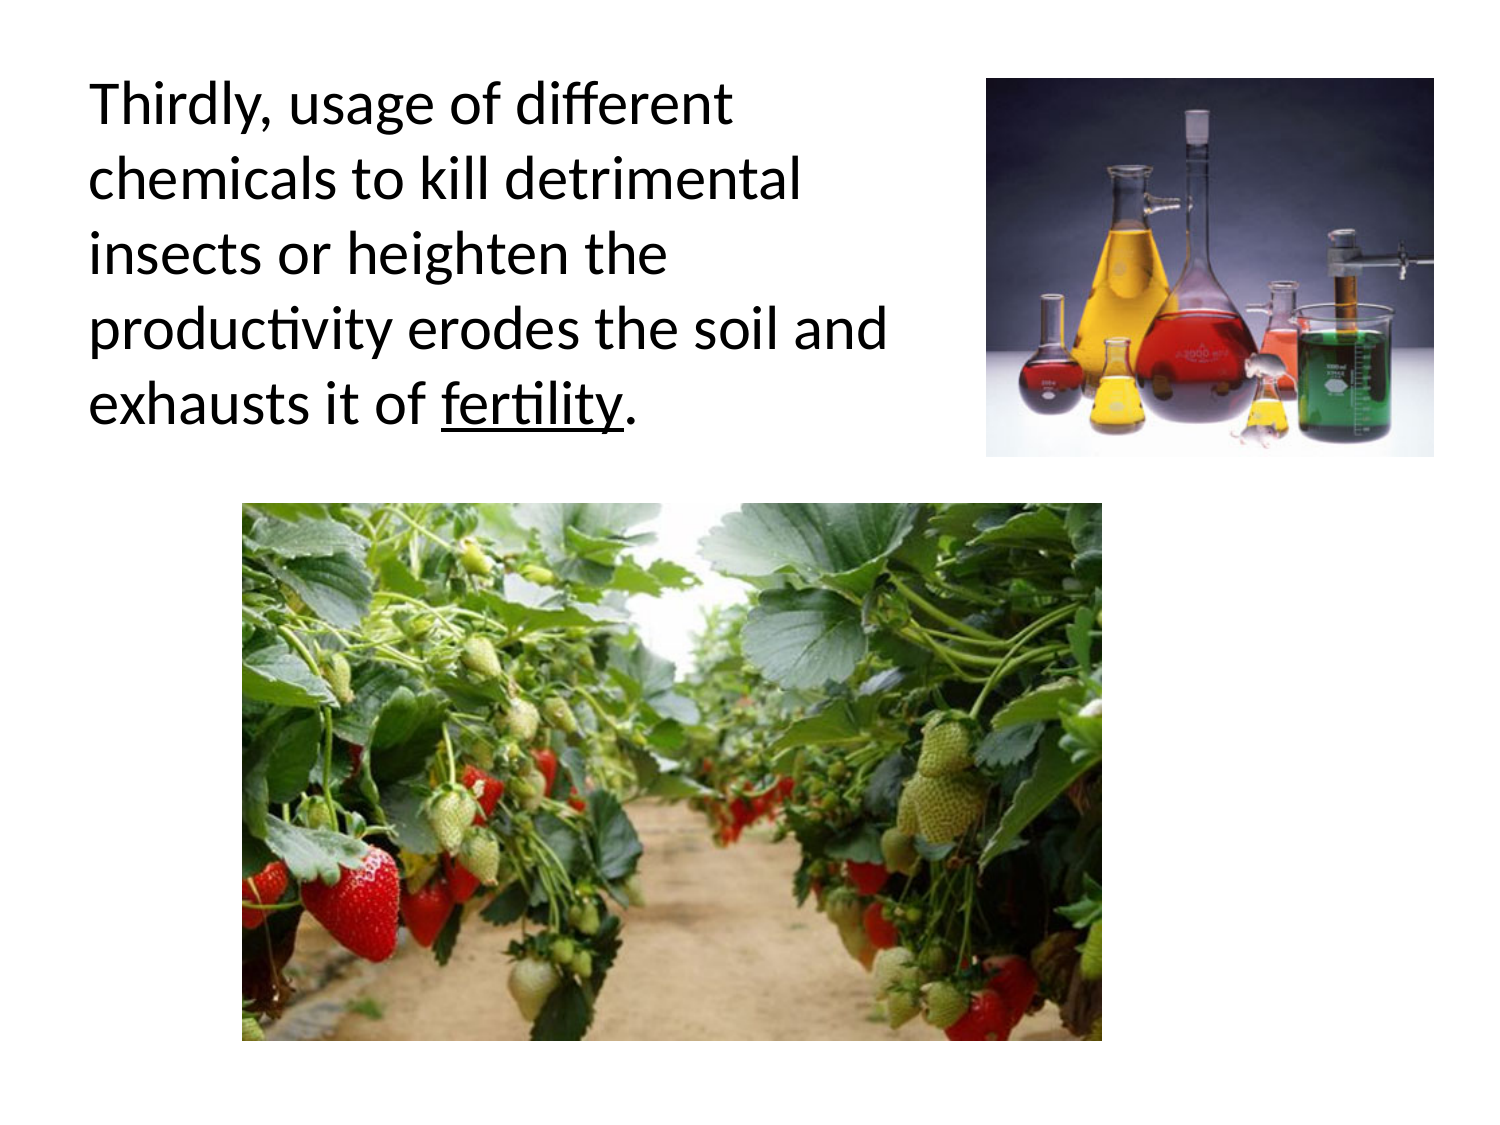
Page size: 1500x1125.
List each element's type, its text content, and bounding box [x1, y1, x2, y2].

picture [985, 77, 1435, 457]
list Thirdly, usage of different chemicals to kill detrimental insects or heighten the productivity erodes the soil and exhausts it of fertility. [17, 54, 993, 764]
picture [241, 503, 1102, 1041]
